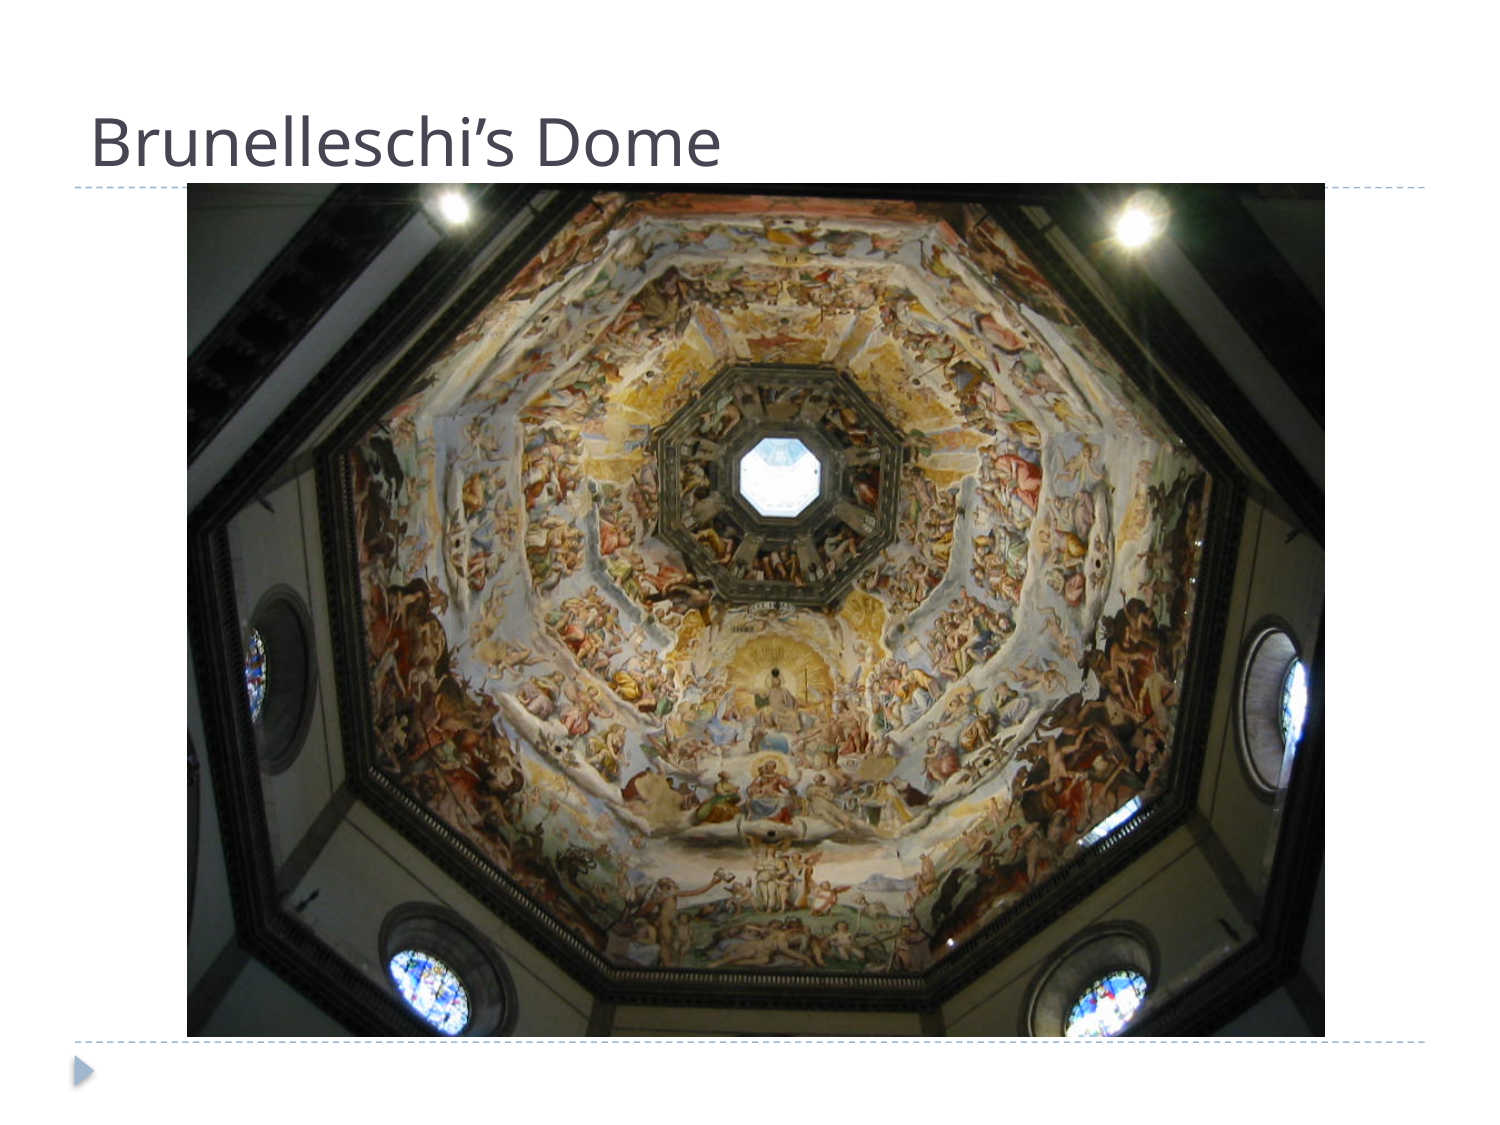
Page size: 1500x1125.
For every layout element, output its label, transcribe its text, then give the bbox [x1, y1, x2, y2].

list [187, 182, 1326, 1037]
title Brunelleschi’s Dome [75, 24, 1425, 188]
